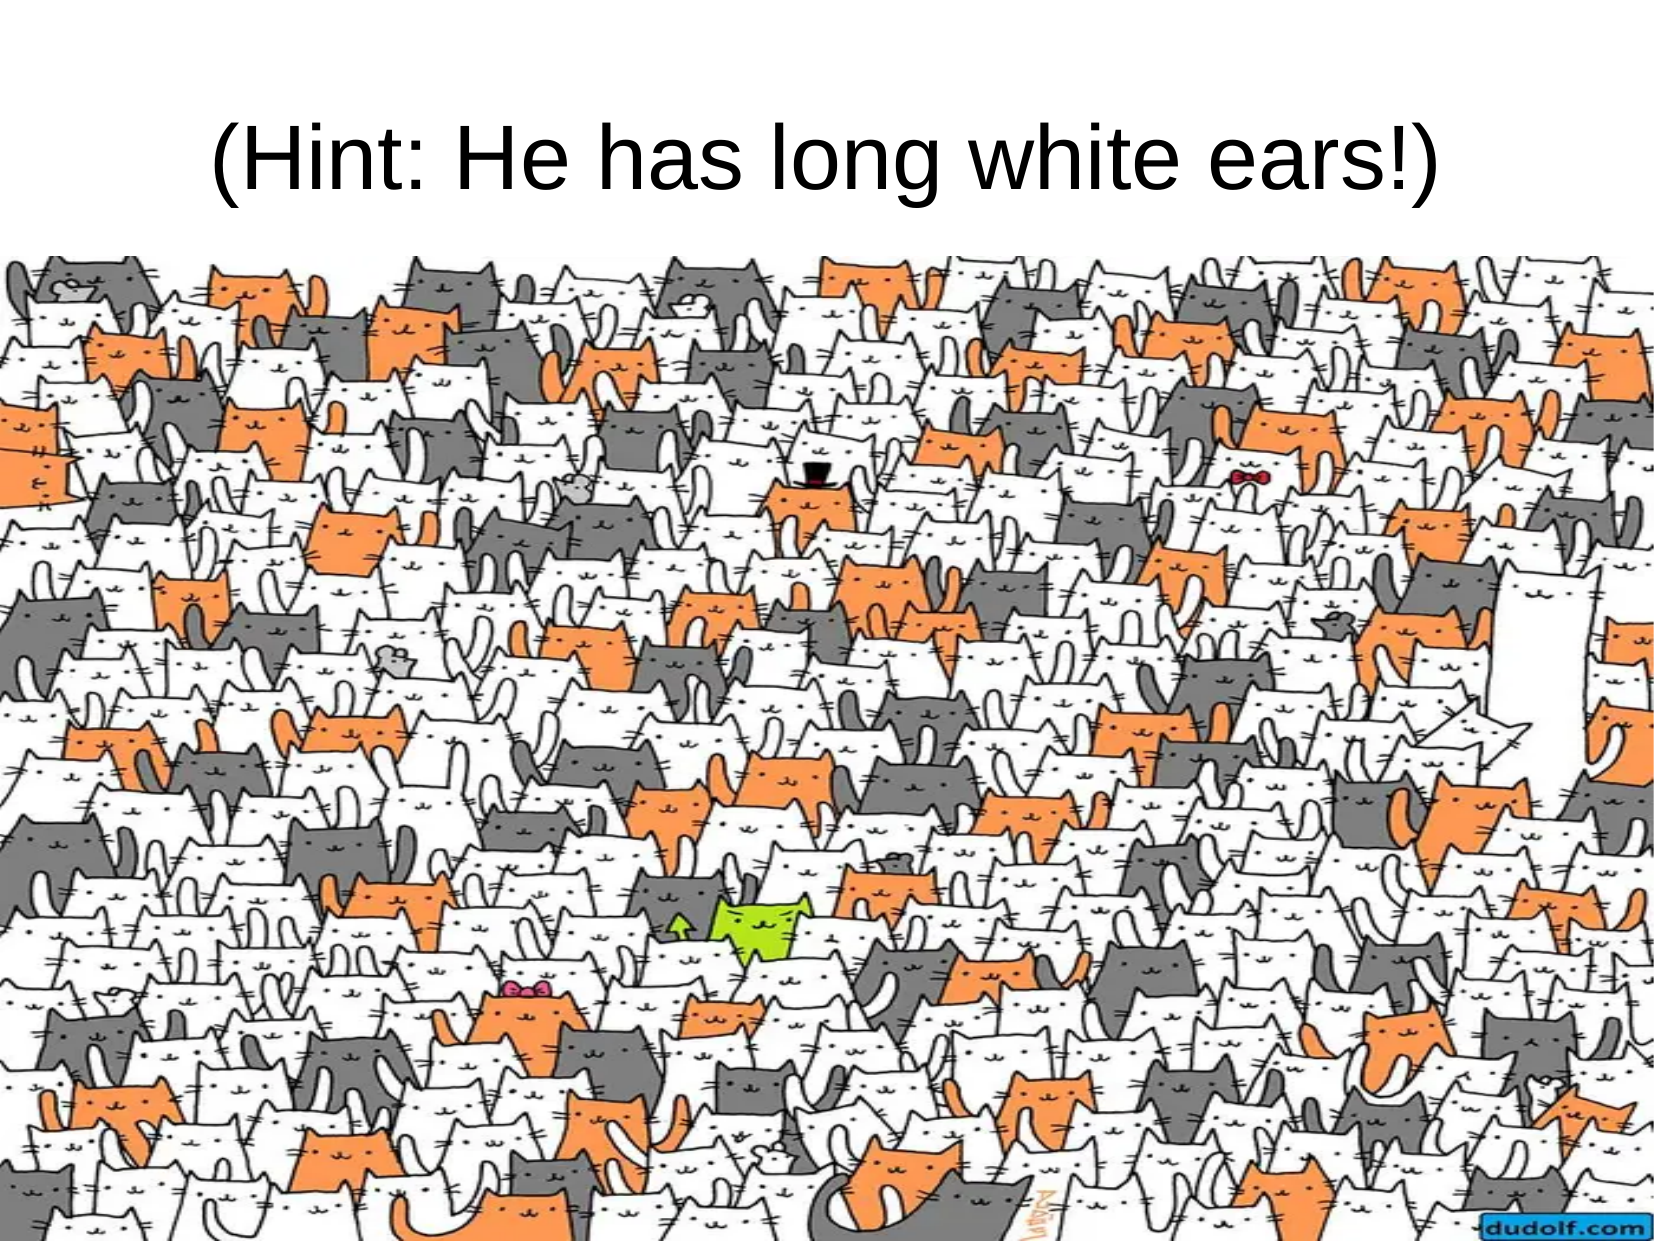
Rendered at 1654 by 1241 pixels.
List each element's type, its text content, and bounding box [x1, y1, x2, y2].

picture [0, 256, 1654, 1241]
text_box (Hint: He has long white ears!) [82, 49, 1571, 254]
